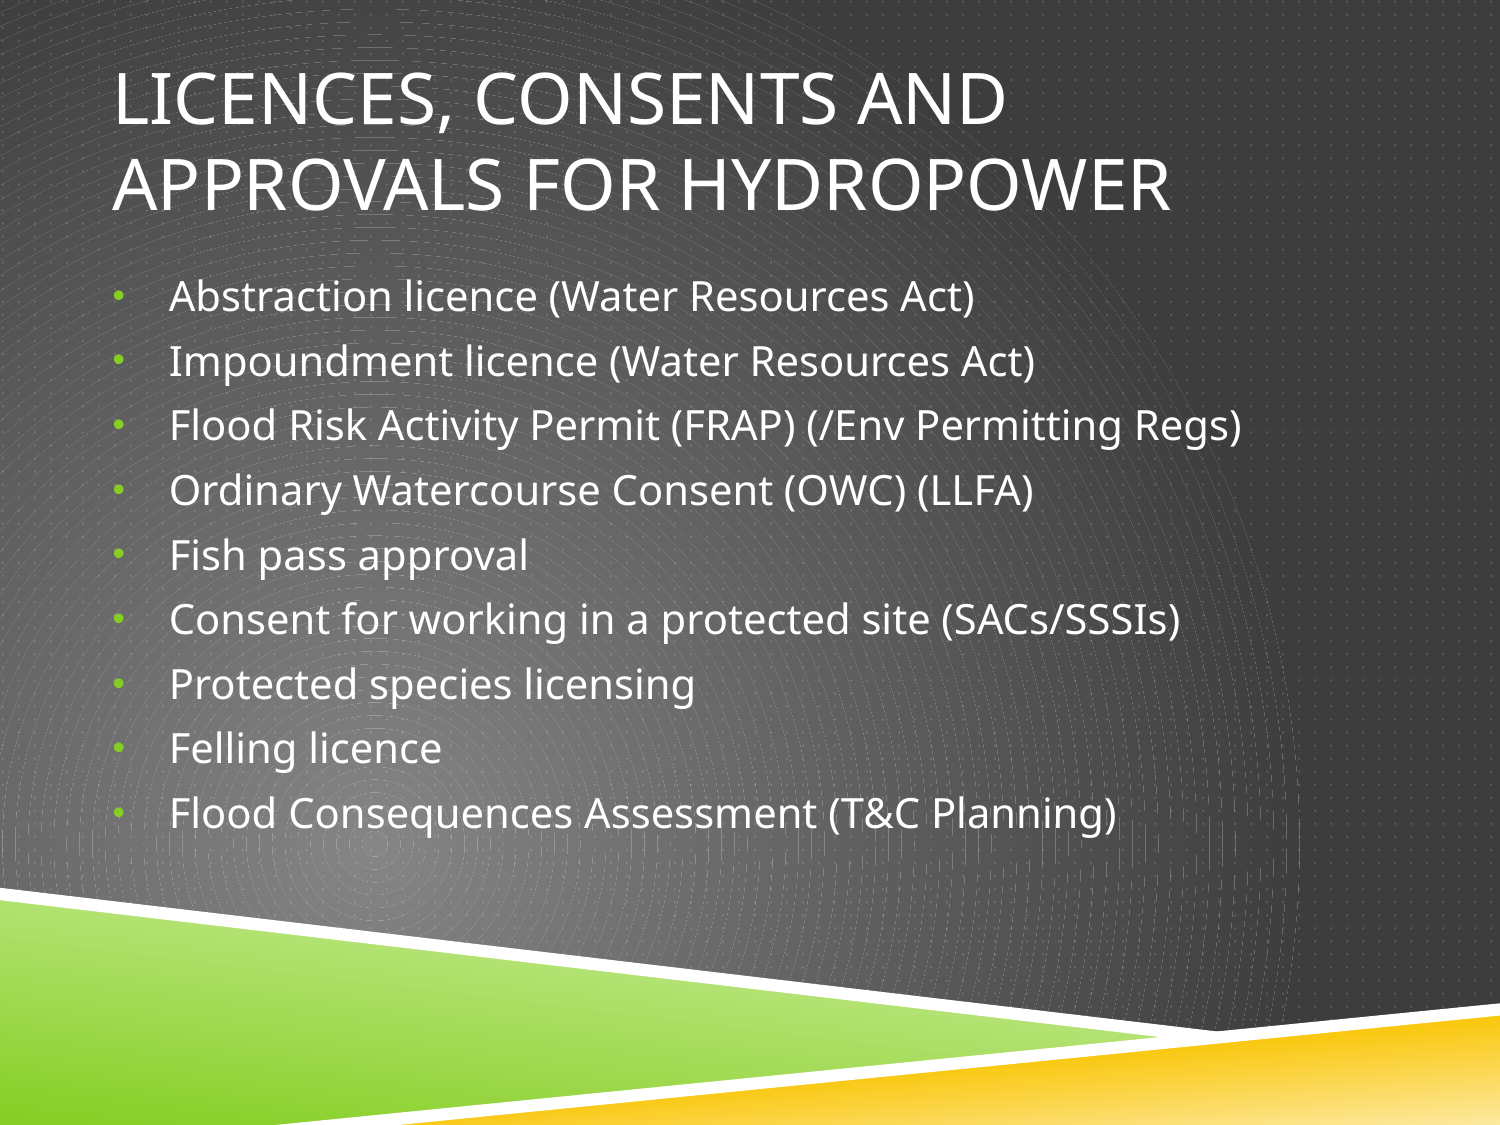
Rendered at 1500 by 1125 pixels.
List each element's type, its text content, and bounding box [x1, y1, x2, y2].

title Licences, consents and approvals for hydropower [112, 45, 1388, 233]
list Abstraction licence (Water Resources Act) Impoundment licence (Water Resources Act) Flood Risk Activity Permit (FRAP) (/Env Permitting Regs) Ordinary Watercourse Consent (OWC) (LLFA) Fish pass approval Consent for working in a protected site (SACs/SSSIs) Protected species licensing Felling licence Flood Consequences Assessment (T&C Planning) [112, 262, 1388, 875]
